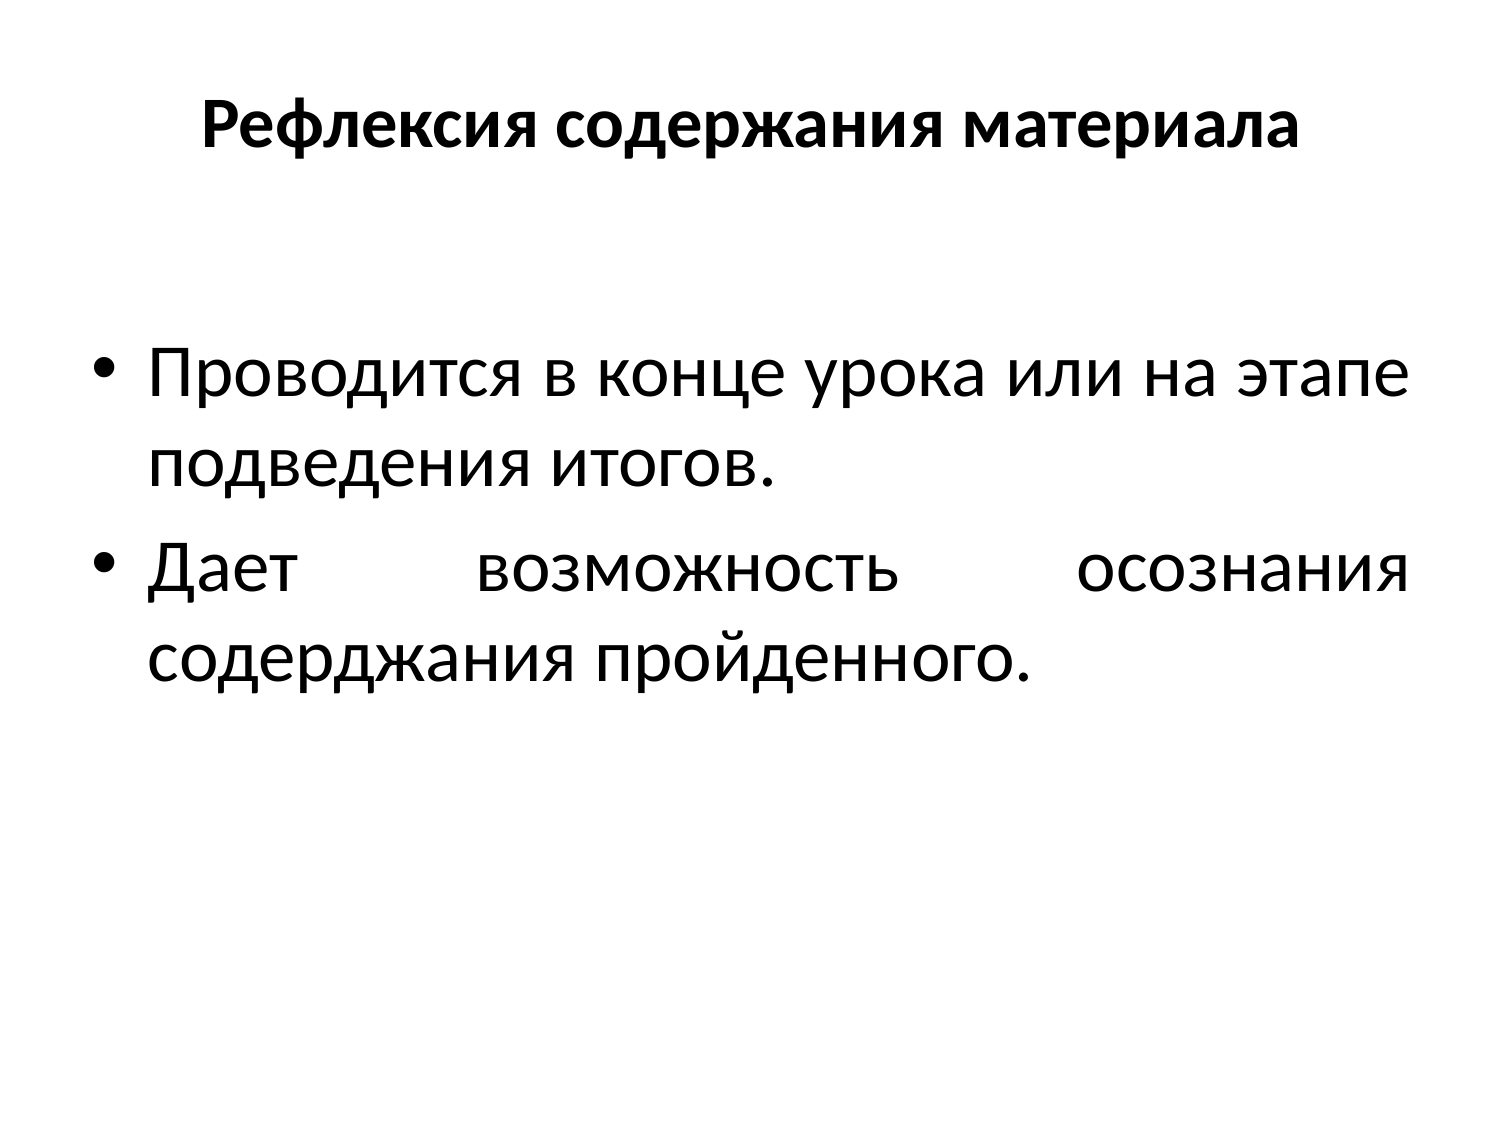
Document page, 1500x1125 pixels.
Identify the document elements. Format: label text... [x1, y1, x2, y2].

list Проводится в конце урока или на этапе подведения итогов. Дает возможность осознания содерджания пройденного. [76, 314, 1427, 799]
title Рефлексия содержания материала [76, 66, 1427, 171]
